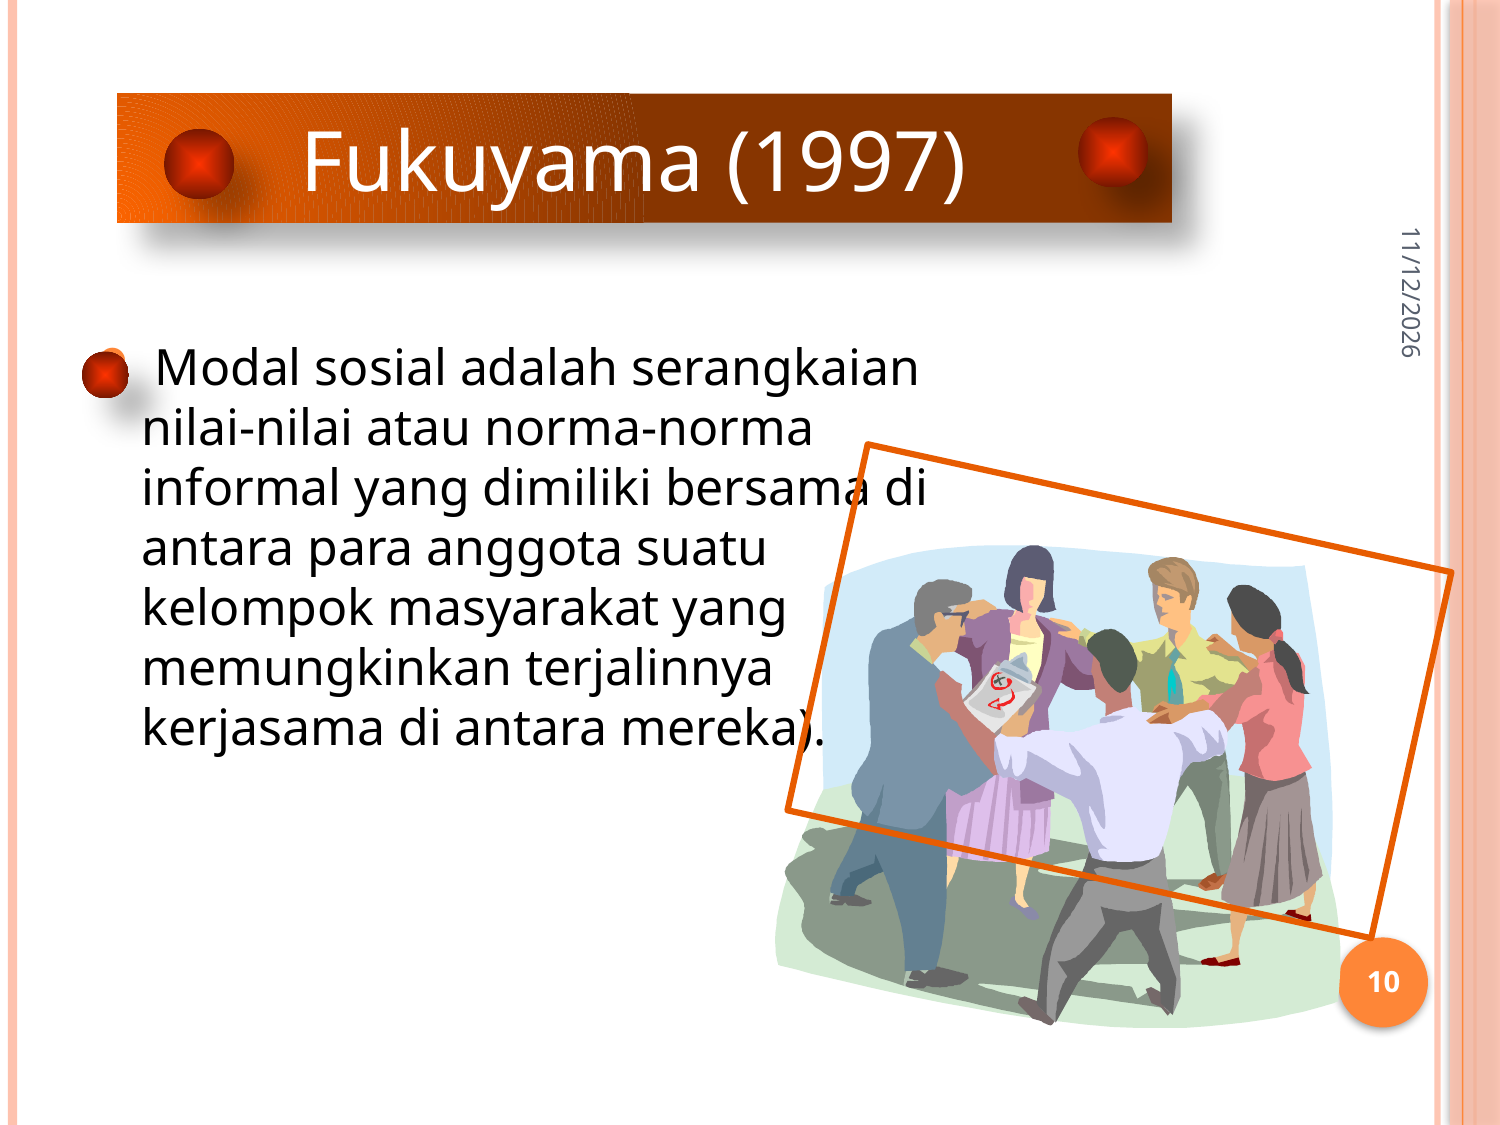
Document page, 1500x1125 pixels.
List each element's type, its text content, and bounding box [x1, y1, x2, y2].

text_box [847, 444, 1282, 535]
list Modal sosial adalah serangkaian nilai-nilai atau norma-norma informal yang dimiliki bersama di antara para anggota suatu kelompok masyarakat yang memungkinkan terjalinnya kerjasama di antara mereka). [82, 328, 980, 851]
text_box [1078, 117, 1149, 188]
slide_number 10 [1352, 940, 1434, 1027]
text_box [81, 351, 129, 399]
text_box [164, 128, 235, 200]
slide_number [1378, 43, 1442, 374]
picture [772, 538, 1347, 1035]
text_box Fukuyama (1997) [117, 93, 1172, 223]
text_box [1352, 550, 1452, 939]
